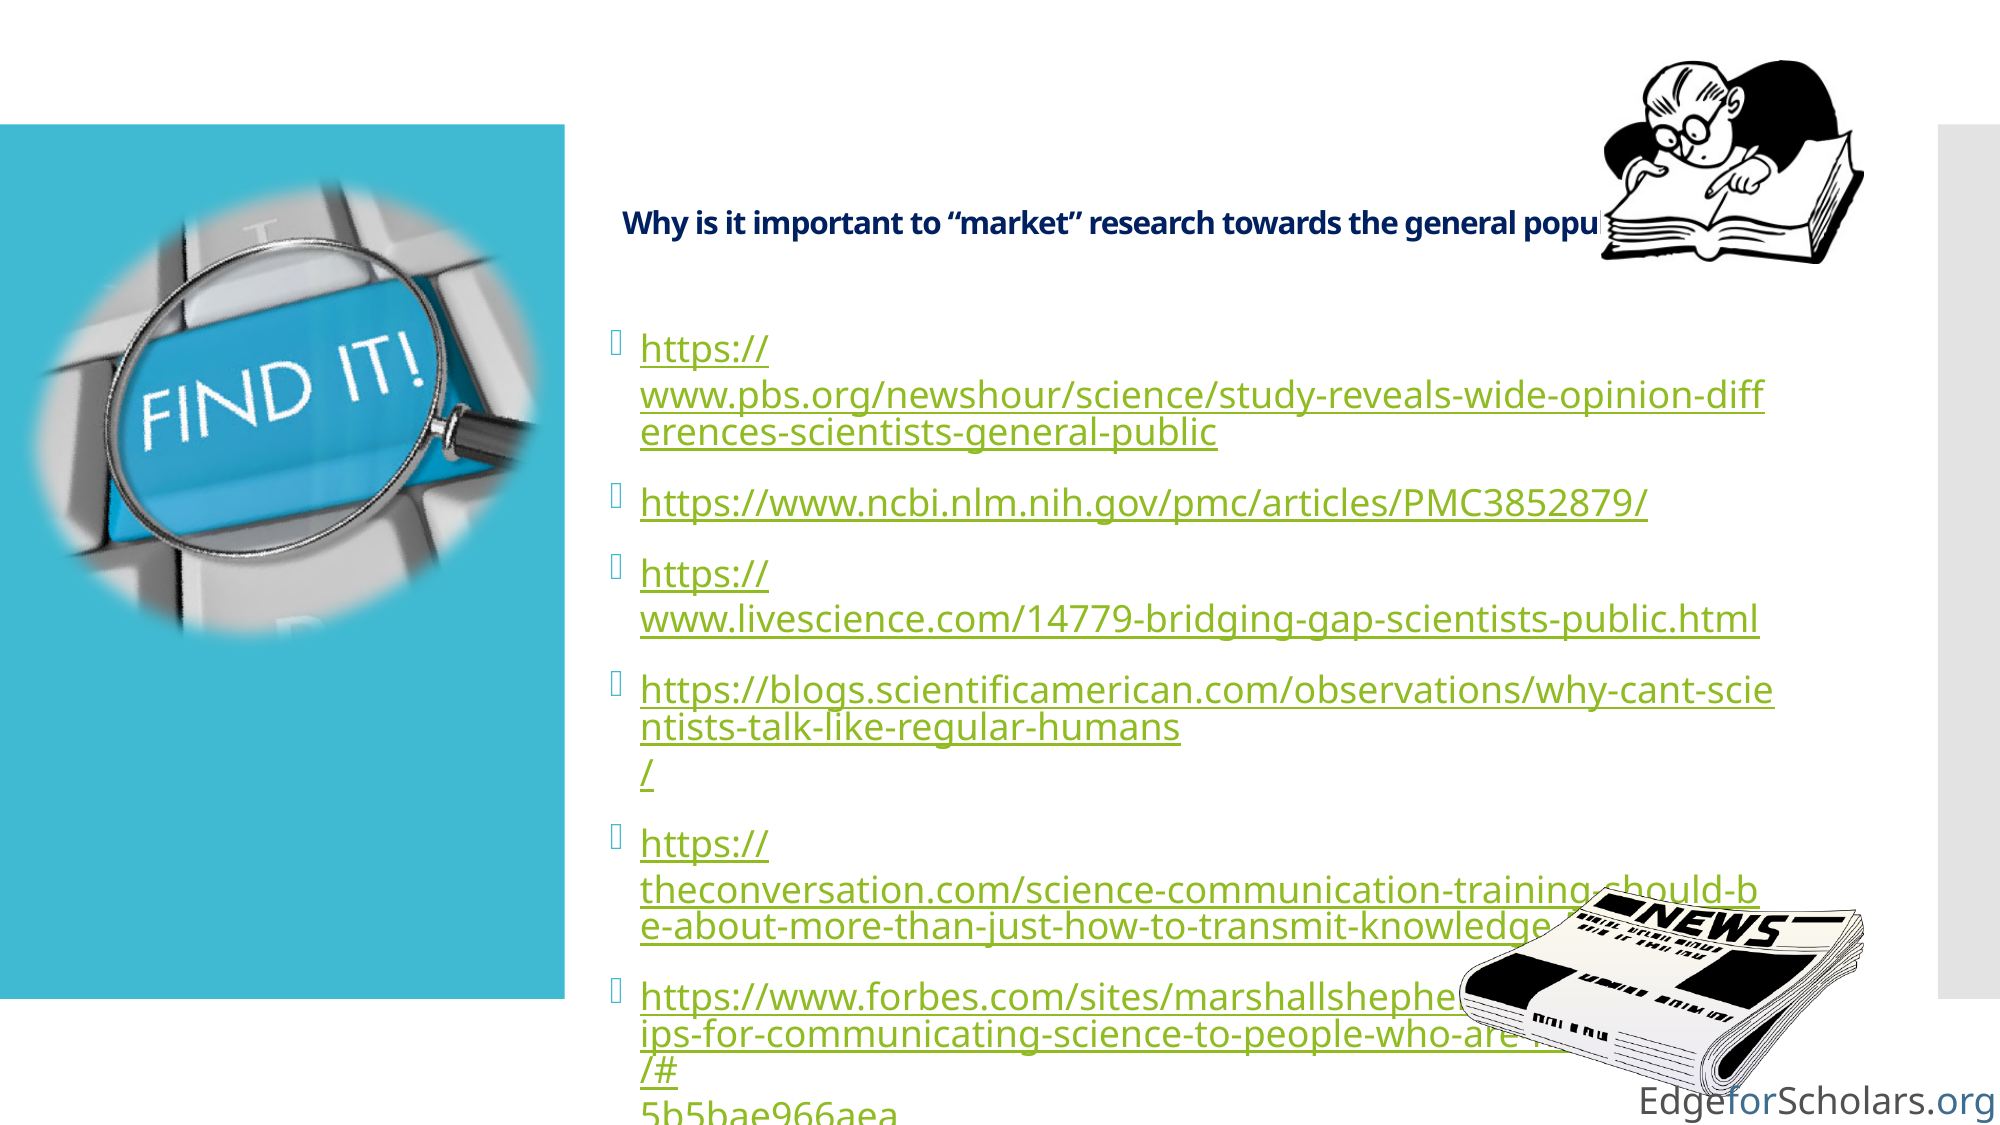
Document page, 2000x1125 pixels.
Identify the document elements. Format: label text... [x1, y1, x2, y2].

title Why is it important to “market” research towards the general population? [1165, 185, 1601, 264]
text_box [25, 0, 1165, 414]
list https://www.pbs.org/newshour/science/study-reveals-wide-opinion-differences-scientists-general-public https://www.ncbi.nlm.nih.gov/pmc/articles/PMC3852879/ https://www.livescience.com/14779-bridging-gap-scientists-public.html https://blogs.scientificamerican.com/observations/why-cant-scientists-talk-like-regular-humans/ https://theconversation.com/science-communication-training-should-be-about-more-than-just-how-to-transmit-knowledge-59643 https://www.forbes.com/sites/marshallshepherd/2016/11/22/9-tips-for-communicating-science-to-people-who-are-not-scientists/#5b5bae966aea [595, 417, 1795, 962]
picture [1601, 60, 1864, 264]
text_box EdgeforScholars.org [1623, 1069, 2000, 1125]
picture [1459, 887, 1864, 1097]
picture [7, 180, 564, 642]
